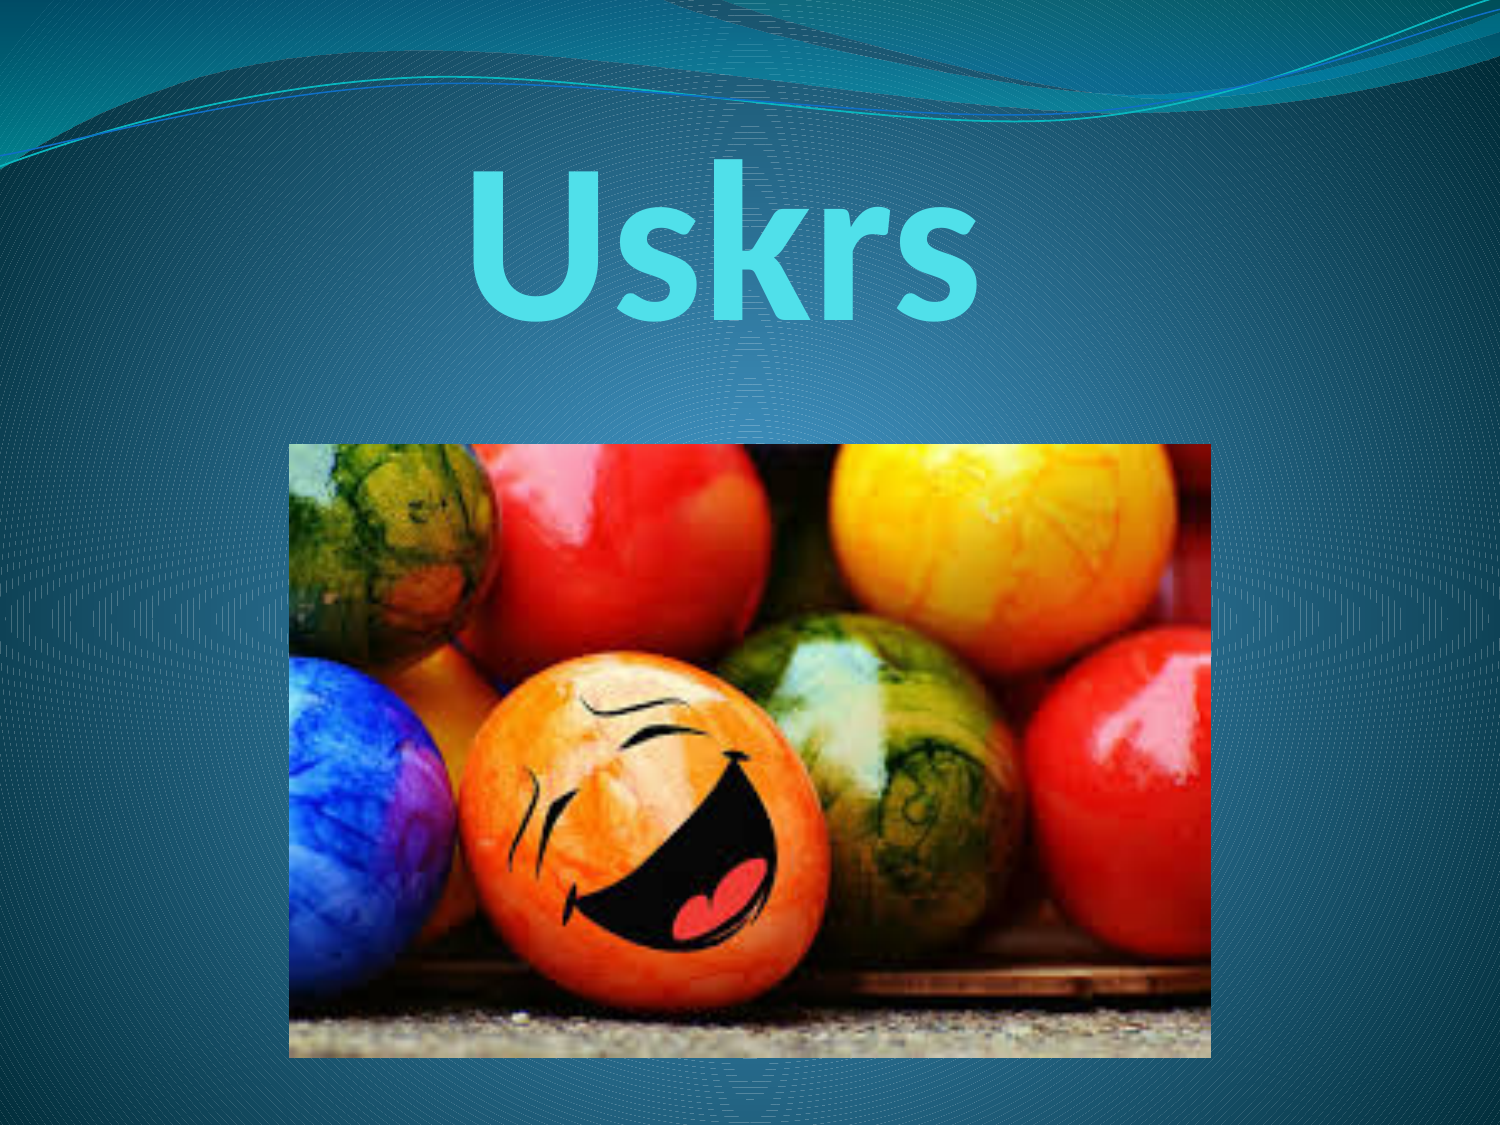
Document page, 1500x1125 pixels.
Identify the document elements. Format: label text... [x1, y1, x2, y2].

picture [289, 444, 1212, 1058]
title Uskrs [395, 125, 987, 367]
